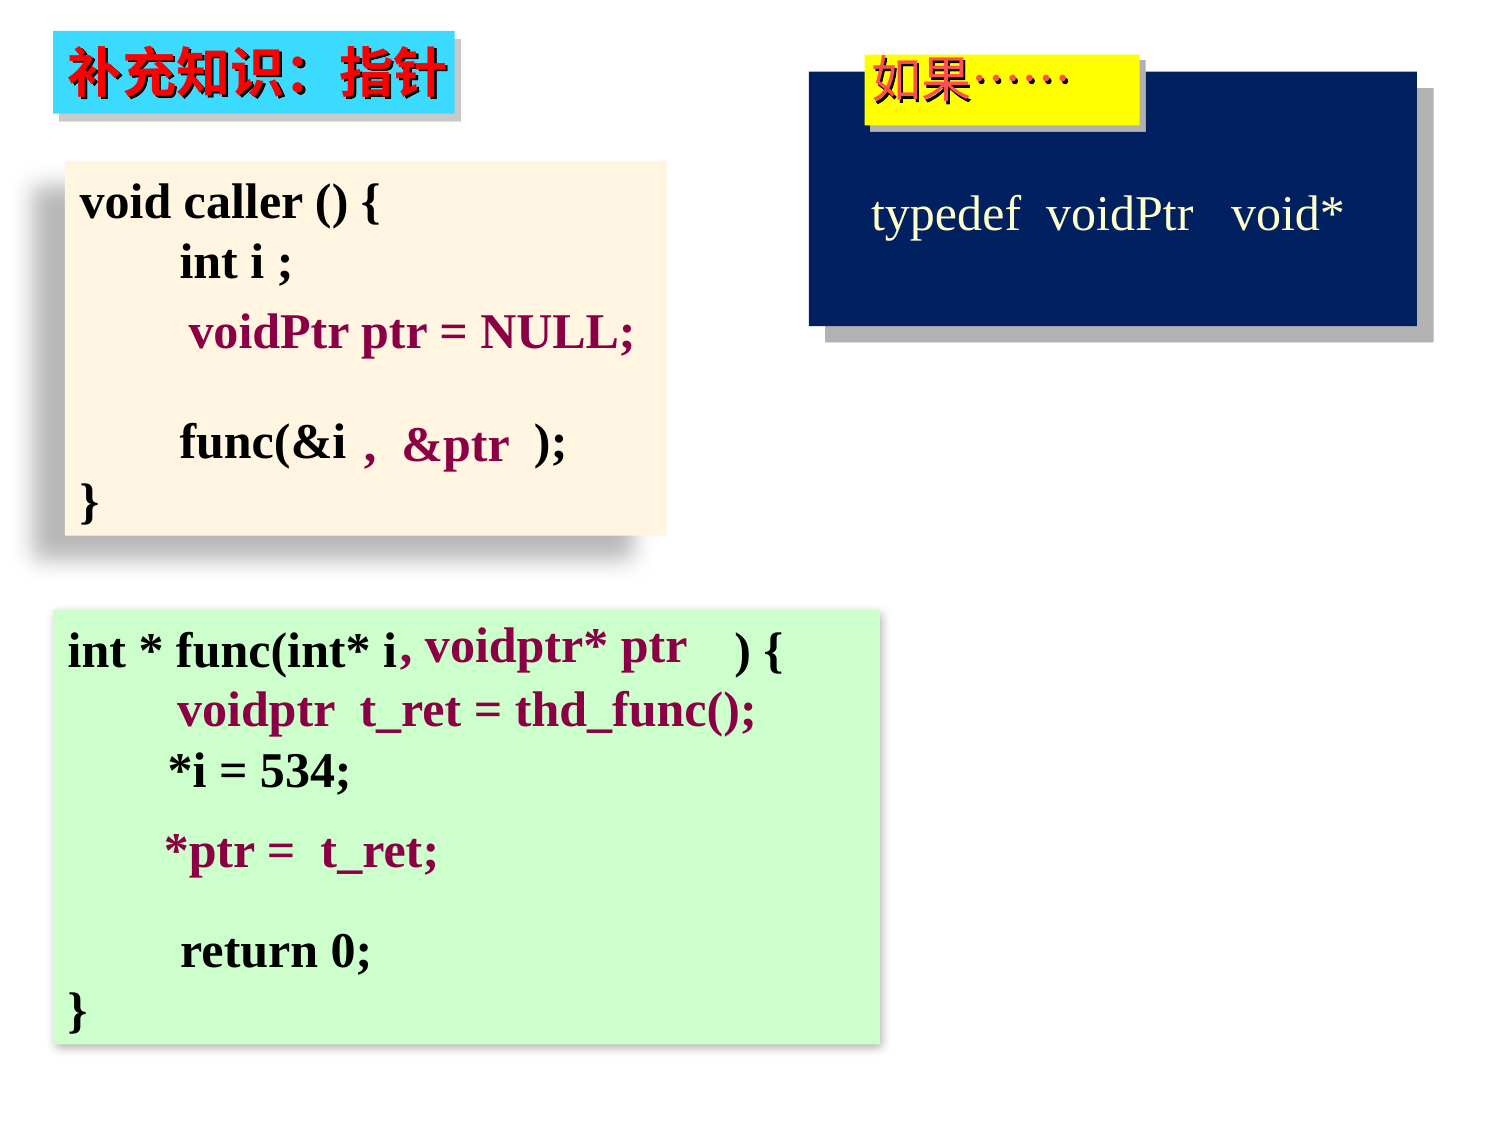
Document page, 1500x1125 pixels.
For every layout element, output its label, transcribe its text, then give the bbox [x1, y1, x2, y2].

text_box void caller () { int i ; func(&i ); } [64, 160, 668, 536]
text_box 补充知识：指针 [53, 30, 550, 111]
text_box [808, 54, 1418, 327]
text_box int * func(int* i ) { *i = 534; return 0; } [53, 609, 880, 1045]
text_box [147, 290, 776, 887]
